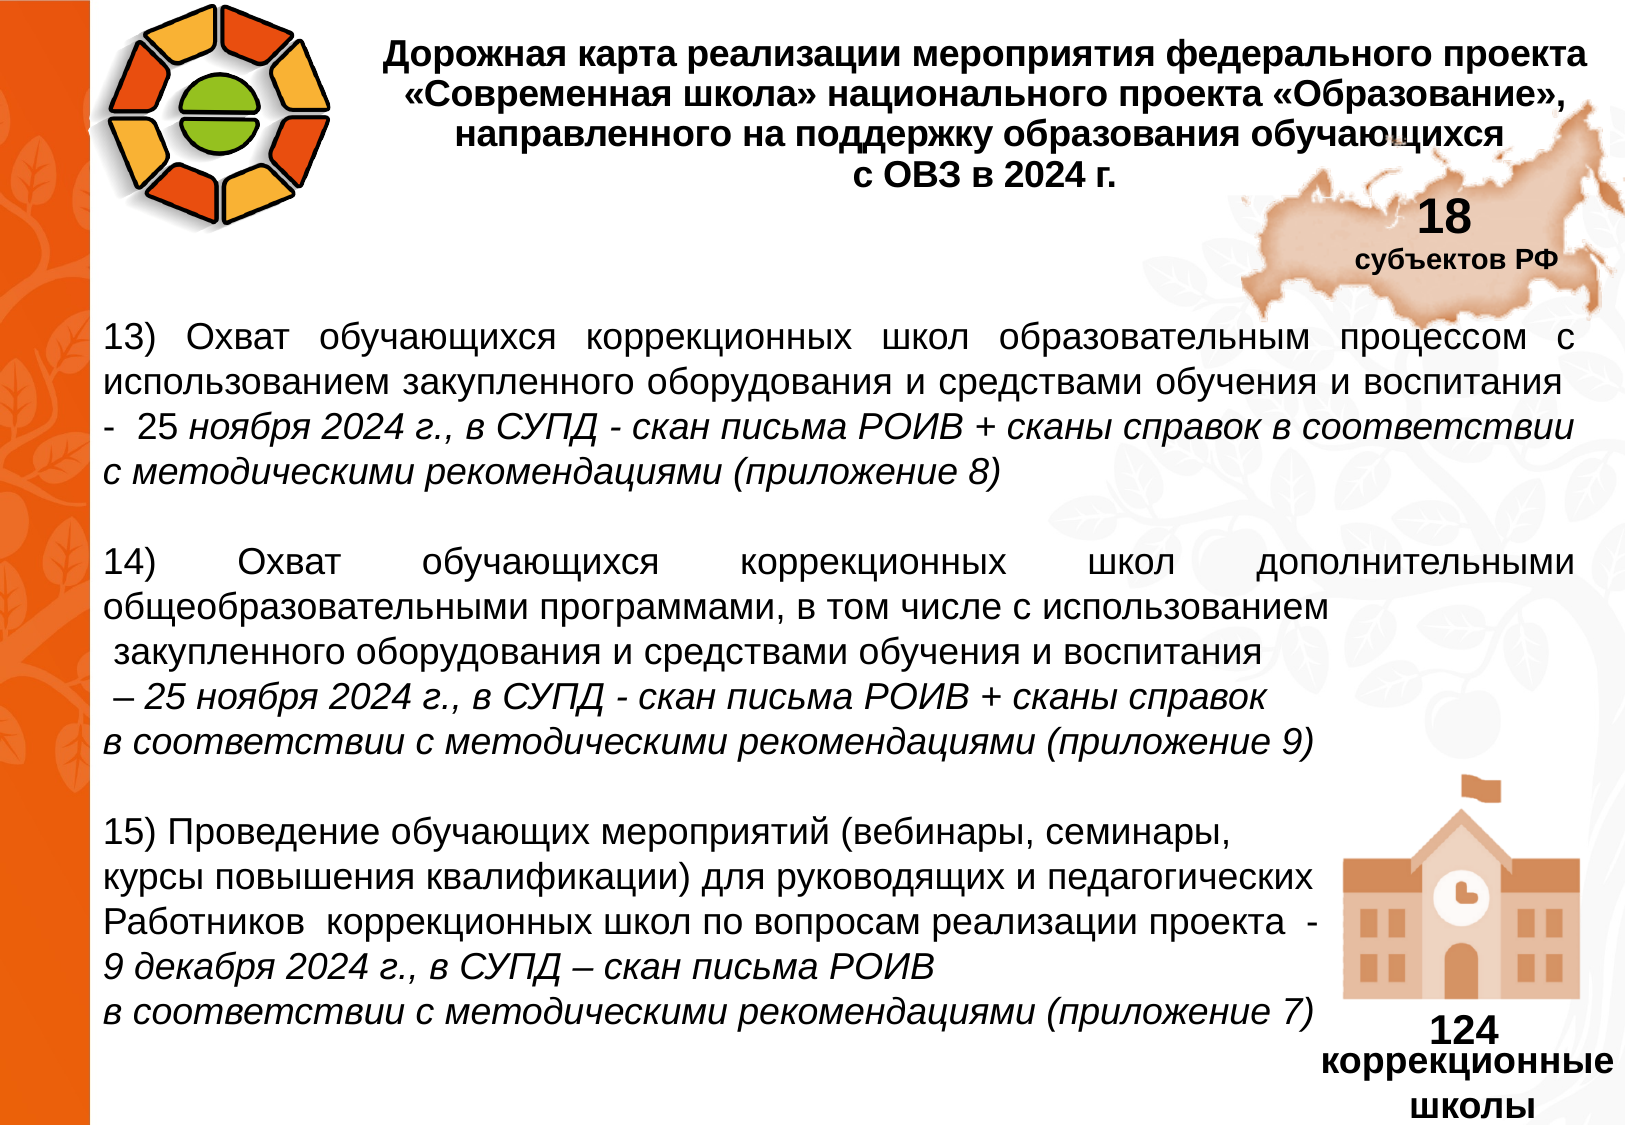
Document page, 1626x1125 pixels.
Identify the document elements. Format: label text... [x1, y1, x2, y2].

text_box коррекционные школы [1297, 1028, 1625, 1125]
picture [0, 0, 1625, 1125]
text_box 13) Охват обучающихся коррекционных школ образовательным процессом с использованием закупленного оборудования и средствами обучения и воспитания - 25 ноября 2024 г., в СУПД - скан письма РОИВ + сканы справок в соответствии с методическими рекомендациями (приложение 8) 14) Охват обучающихся коррекционных школ дополнительными общеобразовательными программами, в том числе с использованием закупленного оборудования и средствами обучения и воспитания – 25 ноября 2024 г., в СУПД - скан письма РОИВ + сканы справок в соответствии с методическими рекомендациями (приложение 9) 15) Проведение обучающих мероприятий (вебинары, семинары, курсы повышения квалификации) для руководящих и педагогических Работников коррекционных школ по вопросам реализации проекта - 9 декабря 2024 г., в СУПД – скан письма РОИВ в соответствии с методическими рекомендациями (приложение 7) [88, 259, 1591, 1125]
text_box 124 [1414, 1021, 1539, 1060]
text_box Дорожная карта реализации мероприятия федерального проекта «Современная школа» национального проекта «Образование», направленного на поддержку образования обучающихся с ОВЗ в 2024 г. [359, 31, 1611, 196]
text_box [88, 4, 331, 234]
